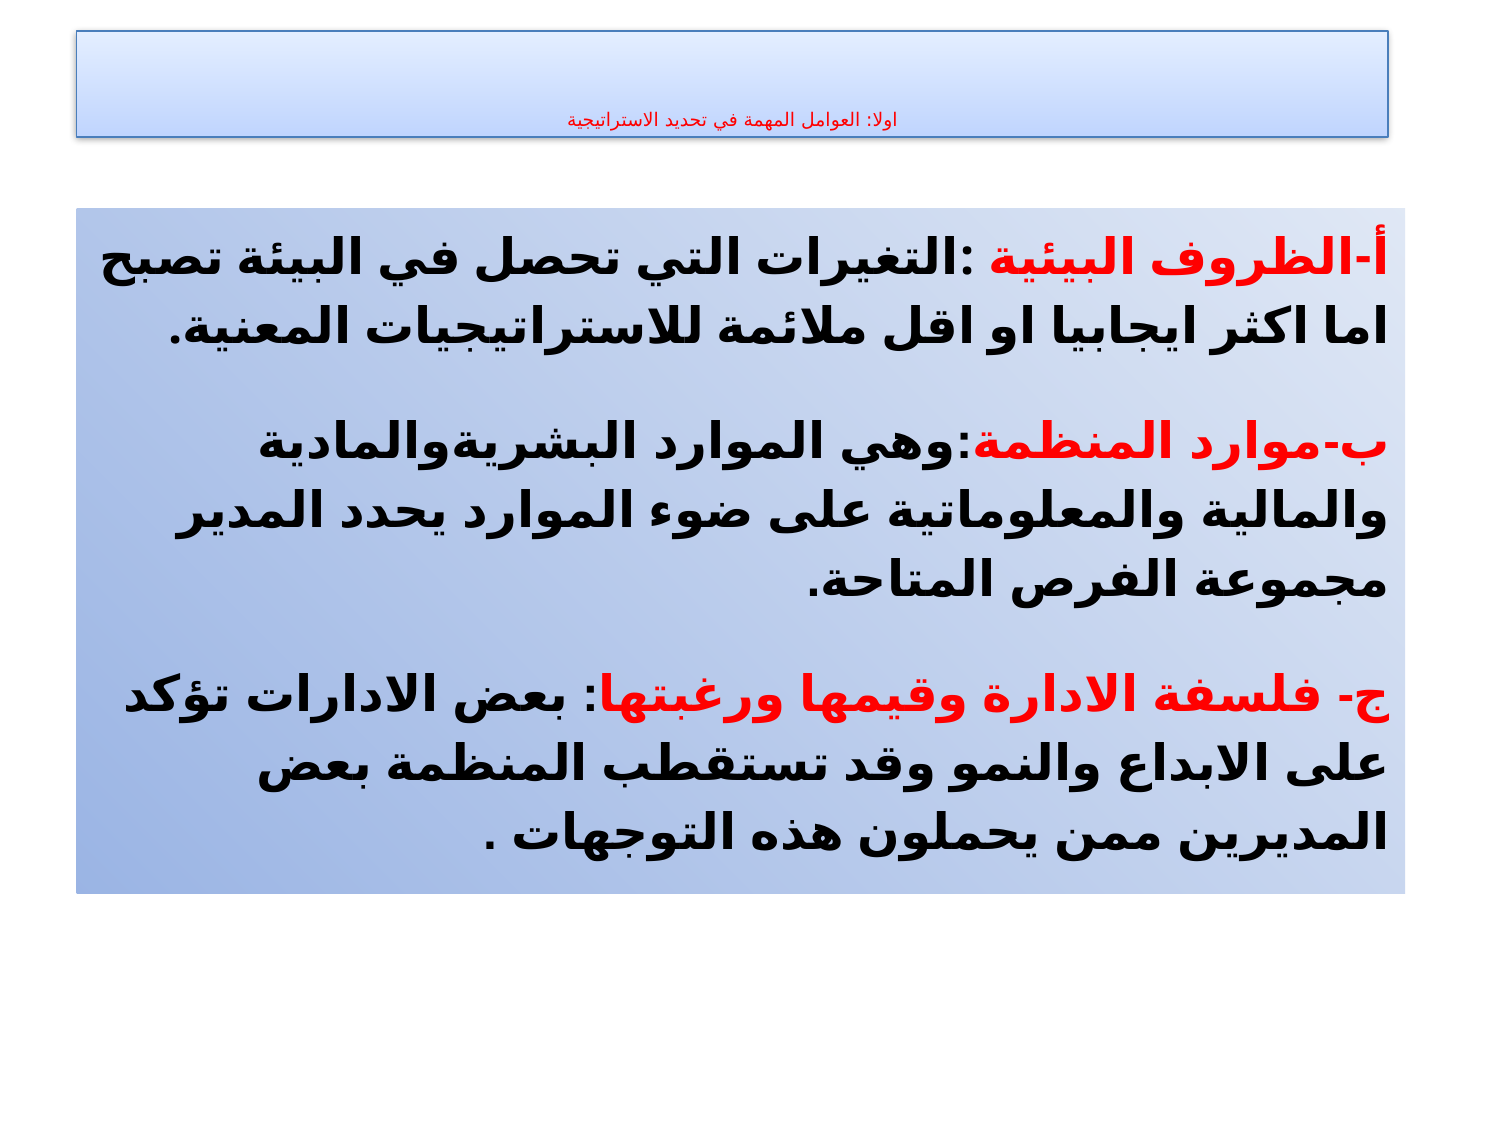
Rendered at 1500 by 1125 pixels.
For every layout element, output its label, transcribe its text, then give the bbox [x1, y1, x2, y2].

title أ-الظروف البيئية :التغيرات التي تحصل في البيئة تصبح اما اكثر ايجابيا او اقل ملائمة للاستراتيجيات المعنية. ب-موارد المنظمة:وهي الموارد البشريةوالمادية والمالية والمعلوماتية على ضوء الموارد يحدد المدير مجموعة الفرص المتاحة. ج- فلسفة الادارة وقيمها ورغبتها: بعض الادارات تؤكد على الابداع والنمو وقد تستقطب المنظمة بعض المديرين ممن يحملون هذه التوجهات . [76, 208, 1406, 894]
list اولا: العوامل المهمة في تحديد الاستراتيجية [76, 30, 1389, 138]
